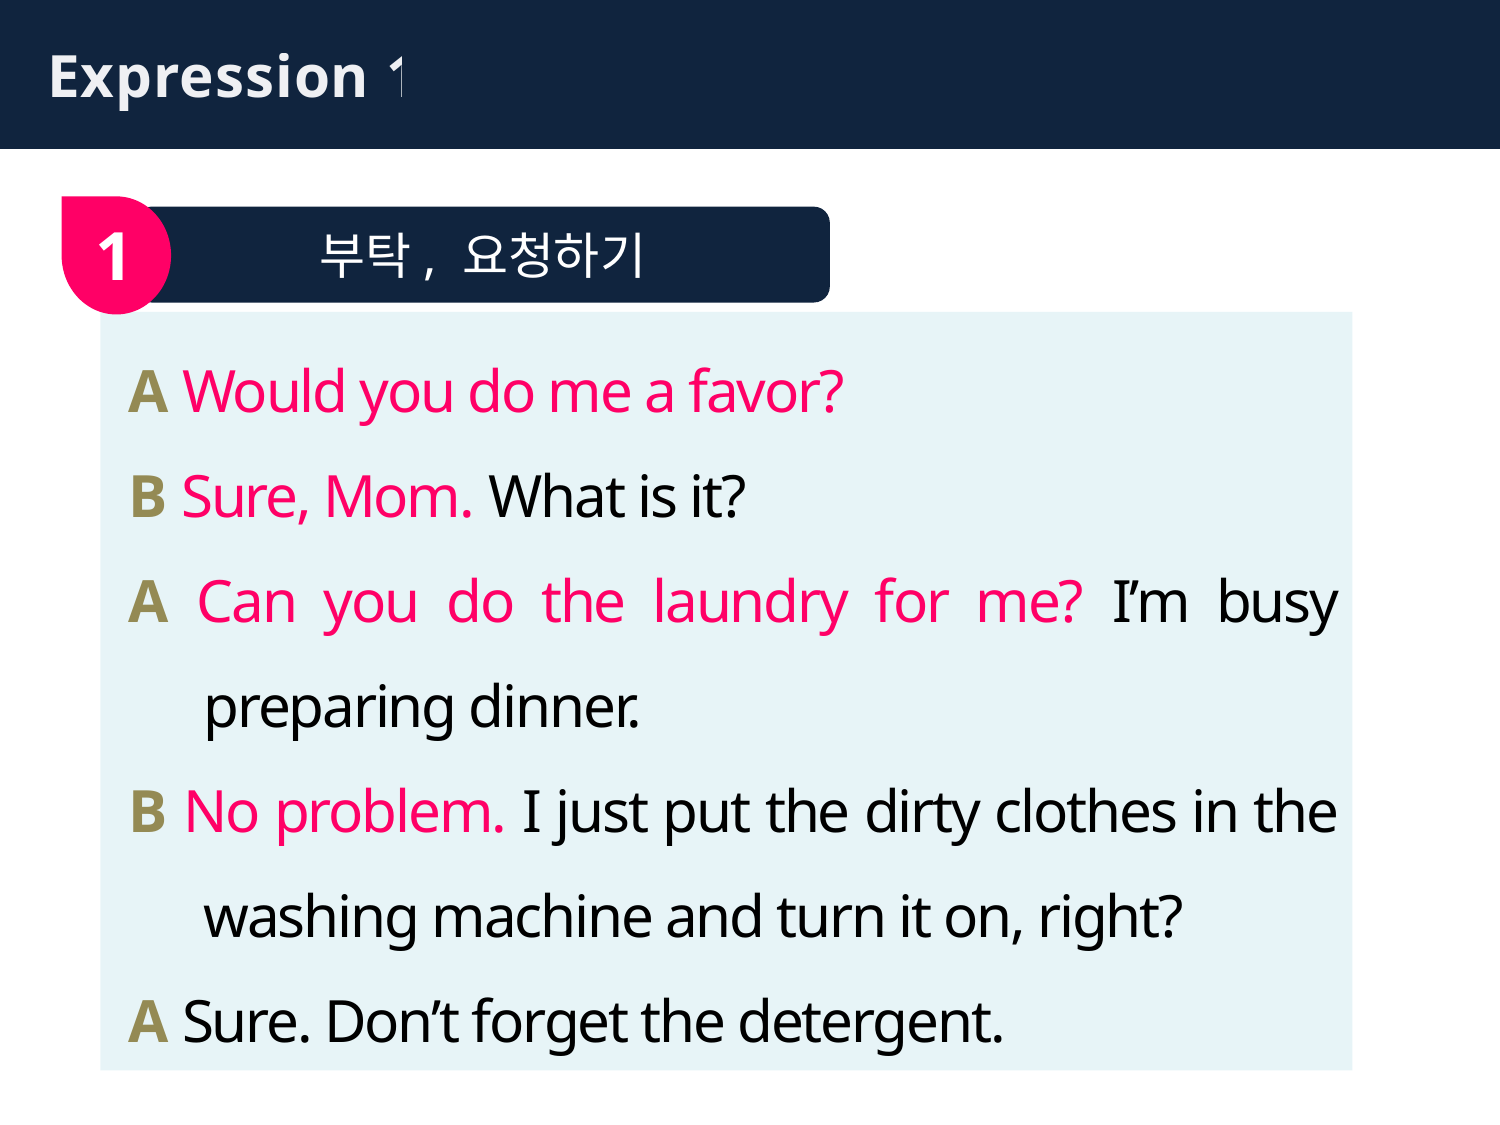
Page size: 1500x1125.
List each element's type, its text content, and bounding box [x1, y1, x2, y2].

text_box A Would you do me a favor? B Sure, Mom. What is it? A Can you do the laundry for me? I’m busy preparing dinner. B No problem. I just put the dirty clothes in the washing machine and turn it on, right? A Sure. Don’t forget the detergent. [98, 310, 1354, 1072]
text_box Expression 1 [0, 0, 1500, 151]
text_box [59, 194, 174, 317]
text_box 부탁, 요청하기 [149, 204, 832, 305]
text_box 1 [80, 206, 152, 302]
